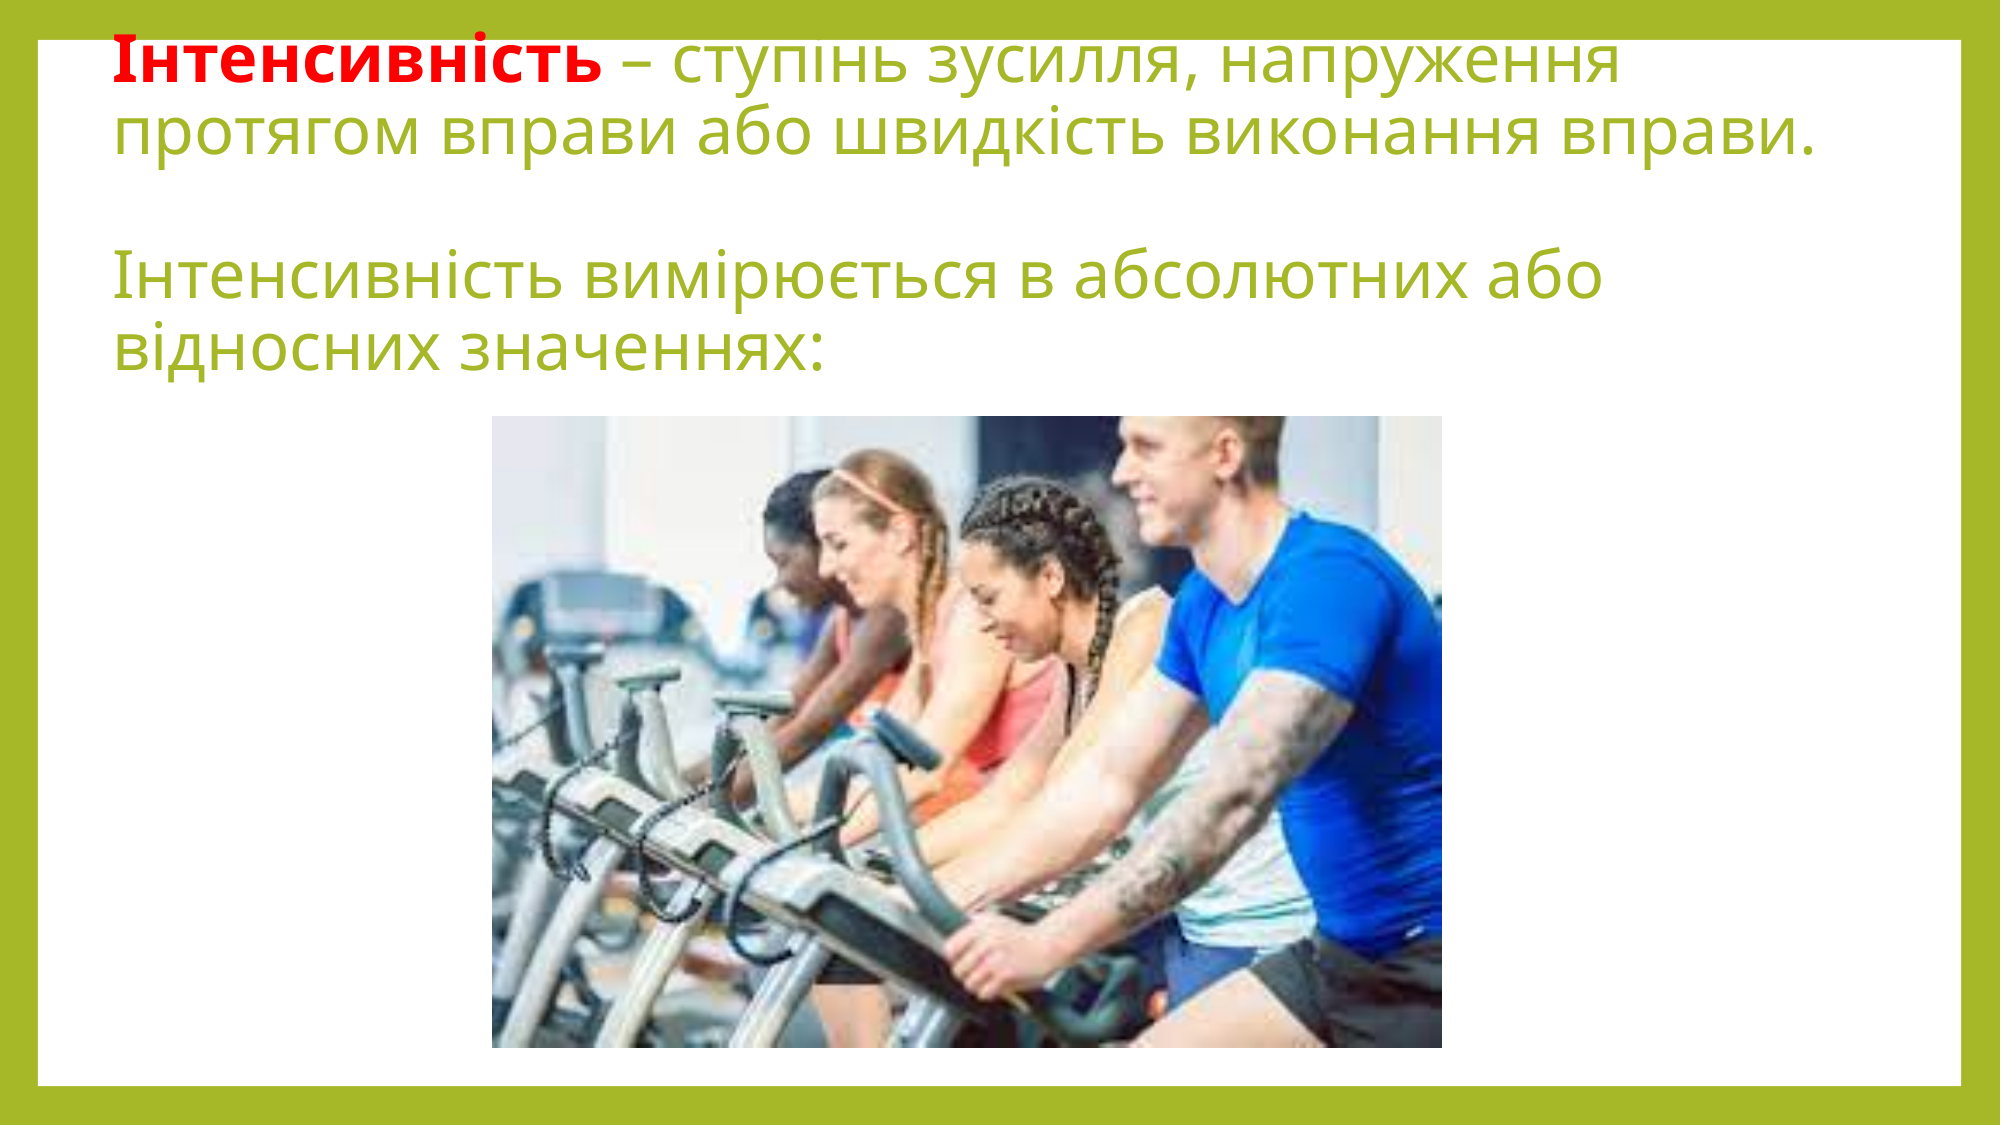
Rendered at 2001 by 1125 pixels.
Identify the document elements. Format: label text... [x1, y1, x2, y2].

picture [492, 415, 1442, 1048]
title Інтенсивність – ступінь зусилля, напруження протягом вправи або швидкість виконання вправи. Інтенсивність вимірюється в абсолютних або відносних значеннях: [97, 73, 1838, 417]
